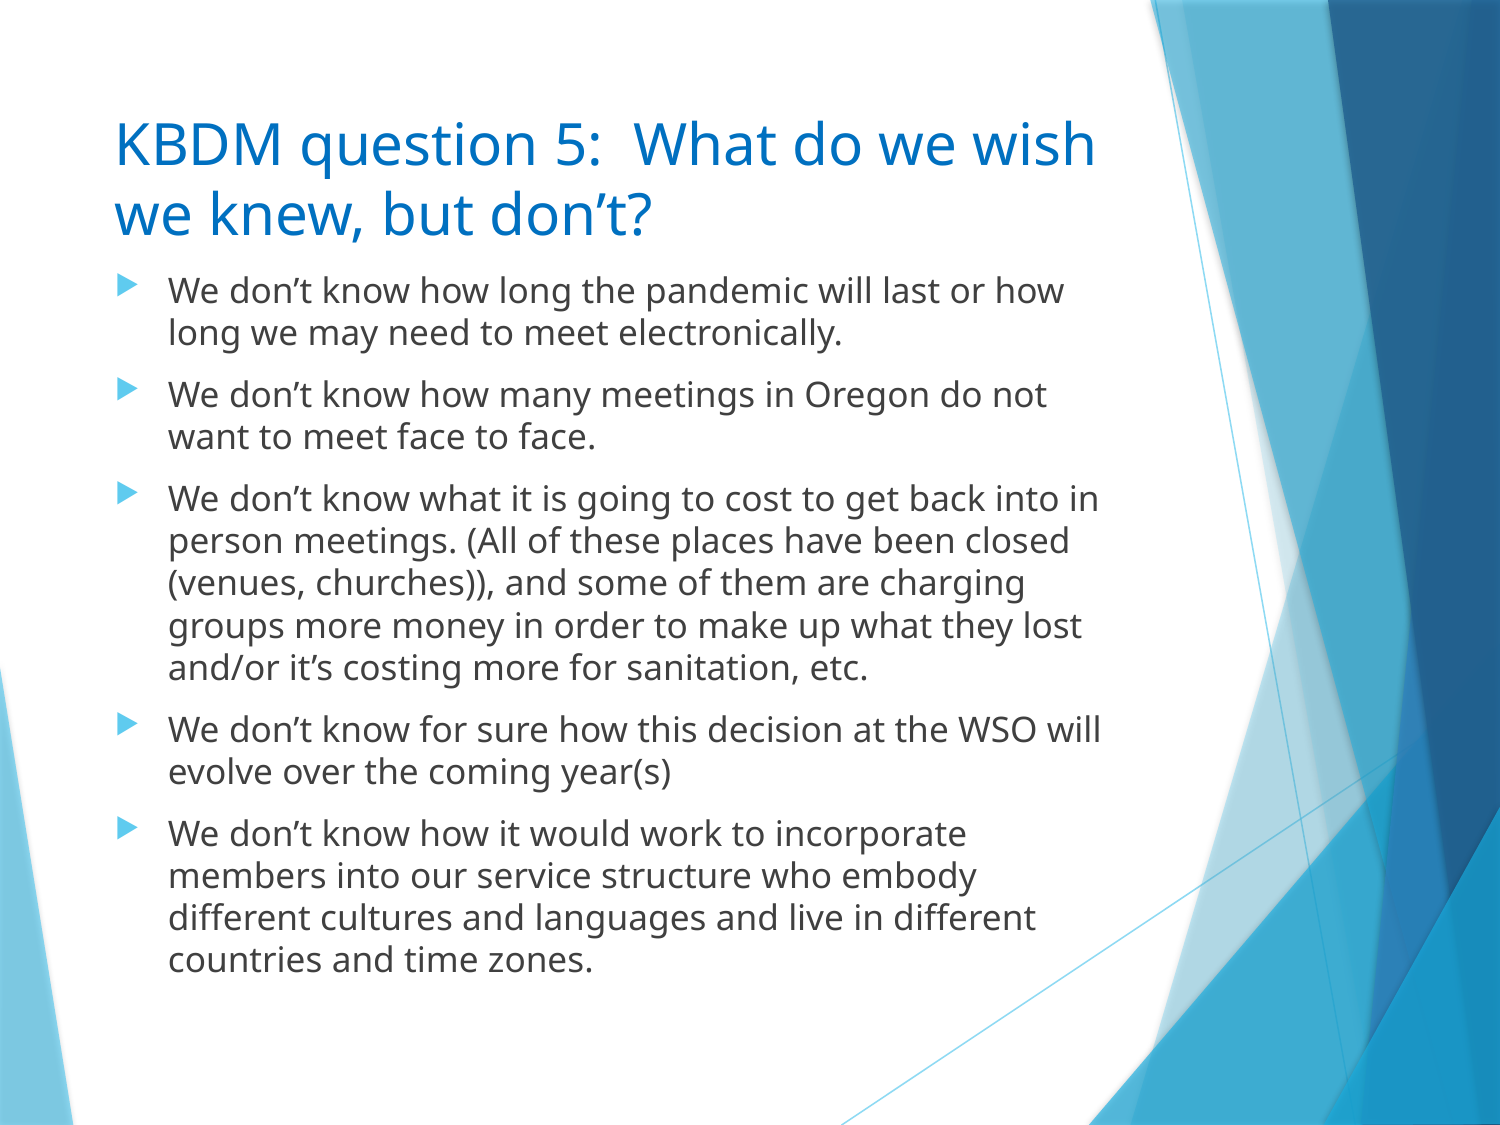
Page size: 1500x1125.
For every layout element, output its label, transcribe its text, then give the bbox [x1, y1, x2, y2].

title KBDM question 5: What do we wish we knew, but don’t? [99, 99, 1142, 260]
list We don’t know how long the pandemic will last or how long we may need to meet electronically. We don’t know how many meetings in Oregon do not want to meet face to face. We don’t know what it is going to cost to get back into in person meetings. (All of these places have been closed (venues, churches)), and some of them are charging groups more money in order to make up what they lost and/or it’s costing more for sanitation, etc. We don’t know for sure how this decision at the WSO will evolve over the coming year(s) We don’t know how it would work to incorporate members into our service structure who embody different cultures and languages and live in different countries and time zones. [99, 260, 1142, 991]
